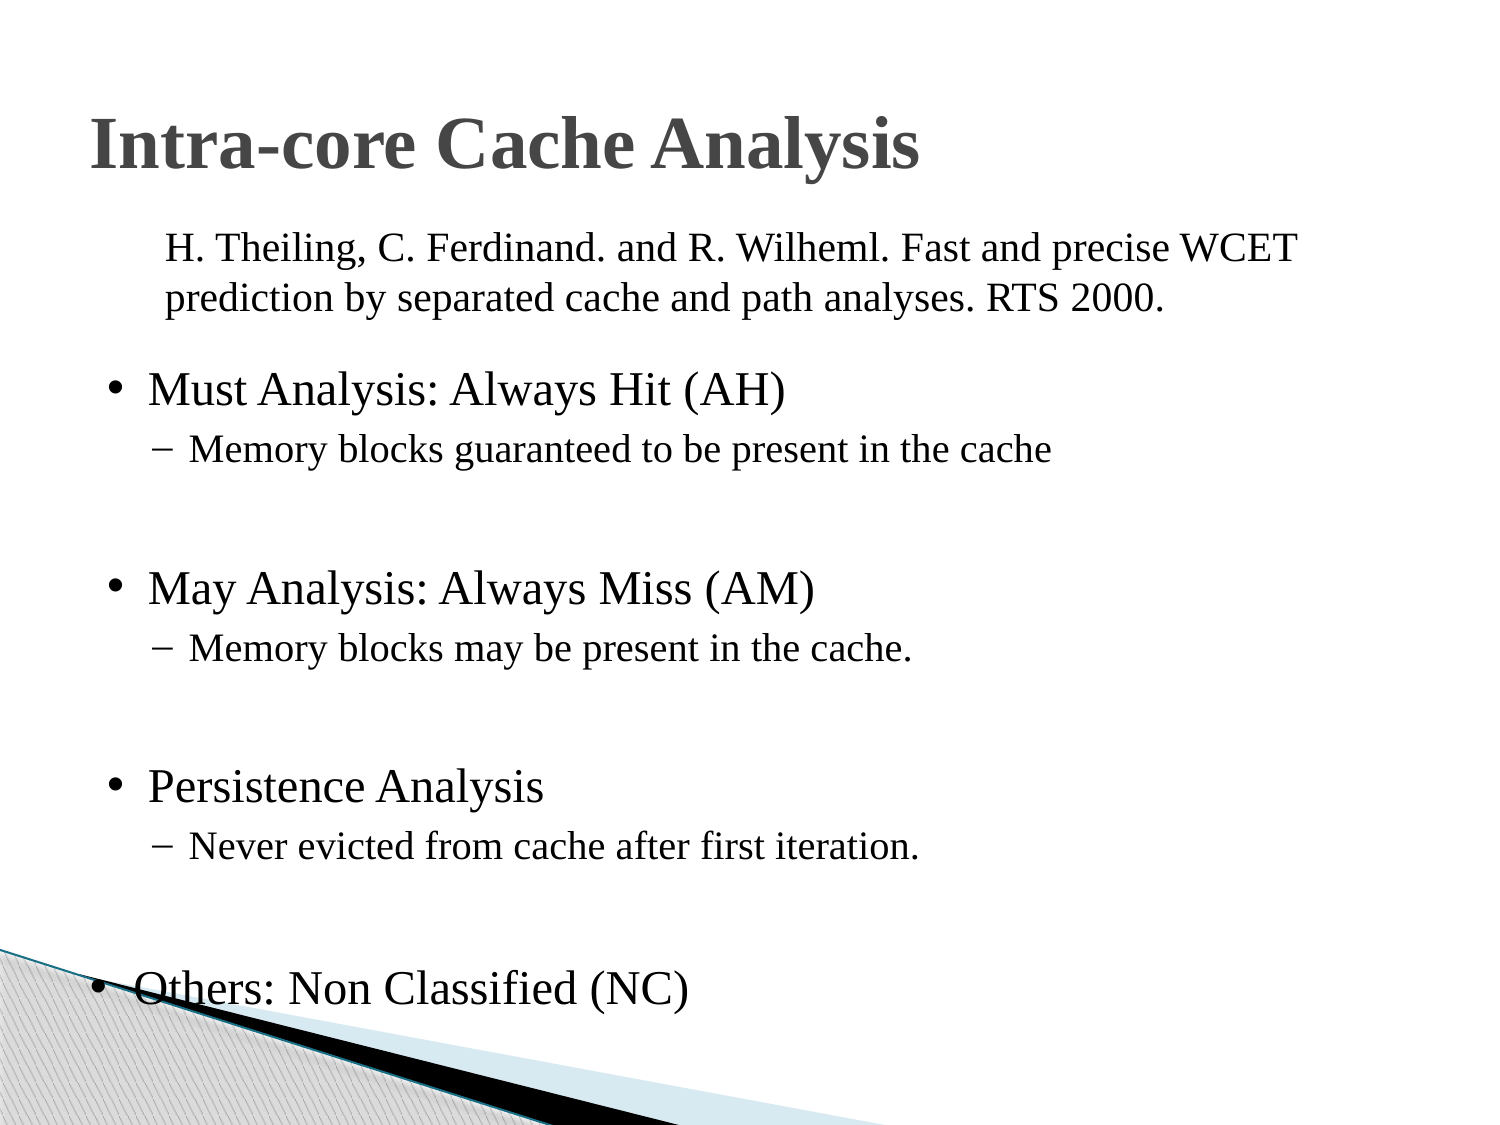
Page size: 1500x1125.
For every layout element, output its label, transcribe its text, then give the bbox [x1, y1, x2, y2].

title Intra-core Cache Analysis [75, 45, 1425, 233]
text_box H. Theiling, C. Ferdinand. and R. Wilheml. Fast and precise WCET prediction by separated cache and path analyses. RTS 2000. [149, 212, 1338, 328]
list Must Analysis: Always Hit (AH) Memory blocks guaranteed to be present in the cache May Analysis: Always Miss (AM) Memory blocks may be present in the cache. Persistence Analysis Never evicted from cache after first iteration. Others: Non Classified (NC) [75, 350, 1425, 1025]
